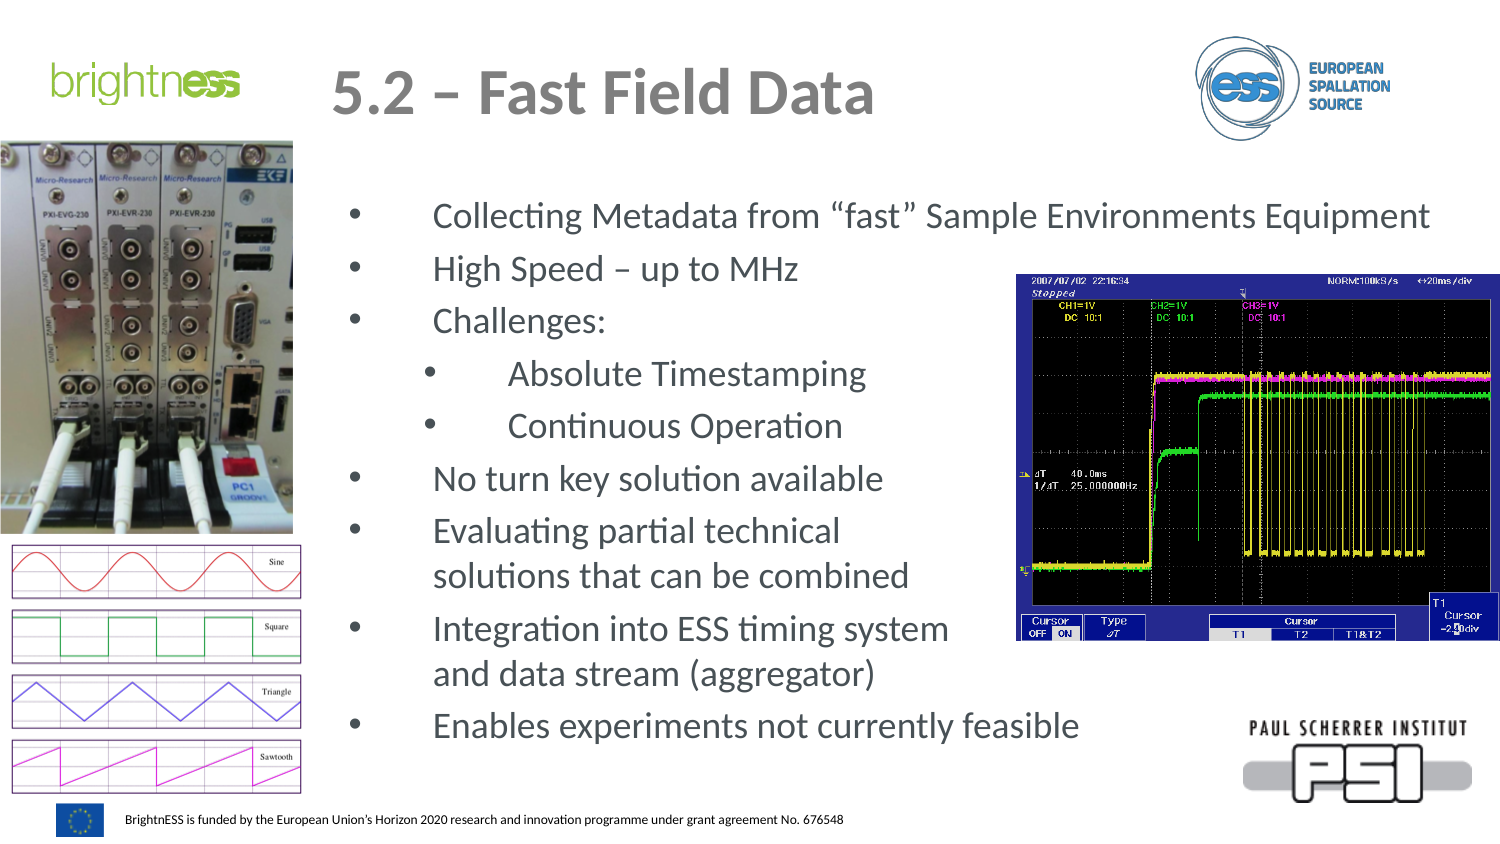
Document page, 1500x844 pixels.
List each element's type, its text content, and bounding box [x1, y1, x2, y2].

picture [1195, 35, 1390, 141]
text_box 5.2 – Fast Field Data [277, 18, 1181, 159]
picture [1242, 720, 1472, 803]
picture [1016, 274, 1500, 641]
picture [0, 141, 343, 837]
text_box BrightnESS is funded by the European Union’s Horizon 2020 research and innovation programme under grant agreement No. 676548 [125, 802, 981, 844]
list Collecting Metadata from “fast” Sample Environments Equipment High Speed – up to MHz Challenges: Absolute Timestamping Continuous Operation No turn key solution available Evaluating partial technical solutions that can be combined Integration into ESS timing system and data stream (aggregator) Enables experiments not currently feasible [333, 183, 1461, 803]
